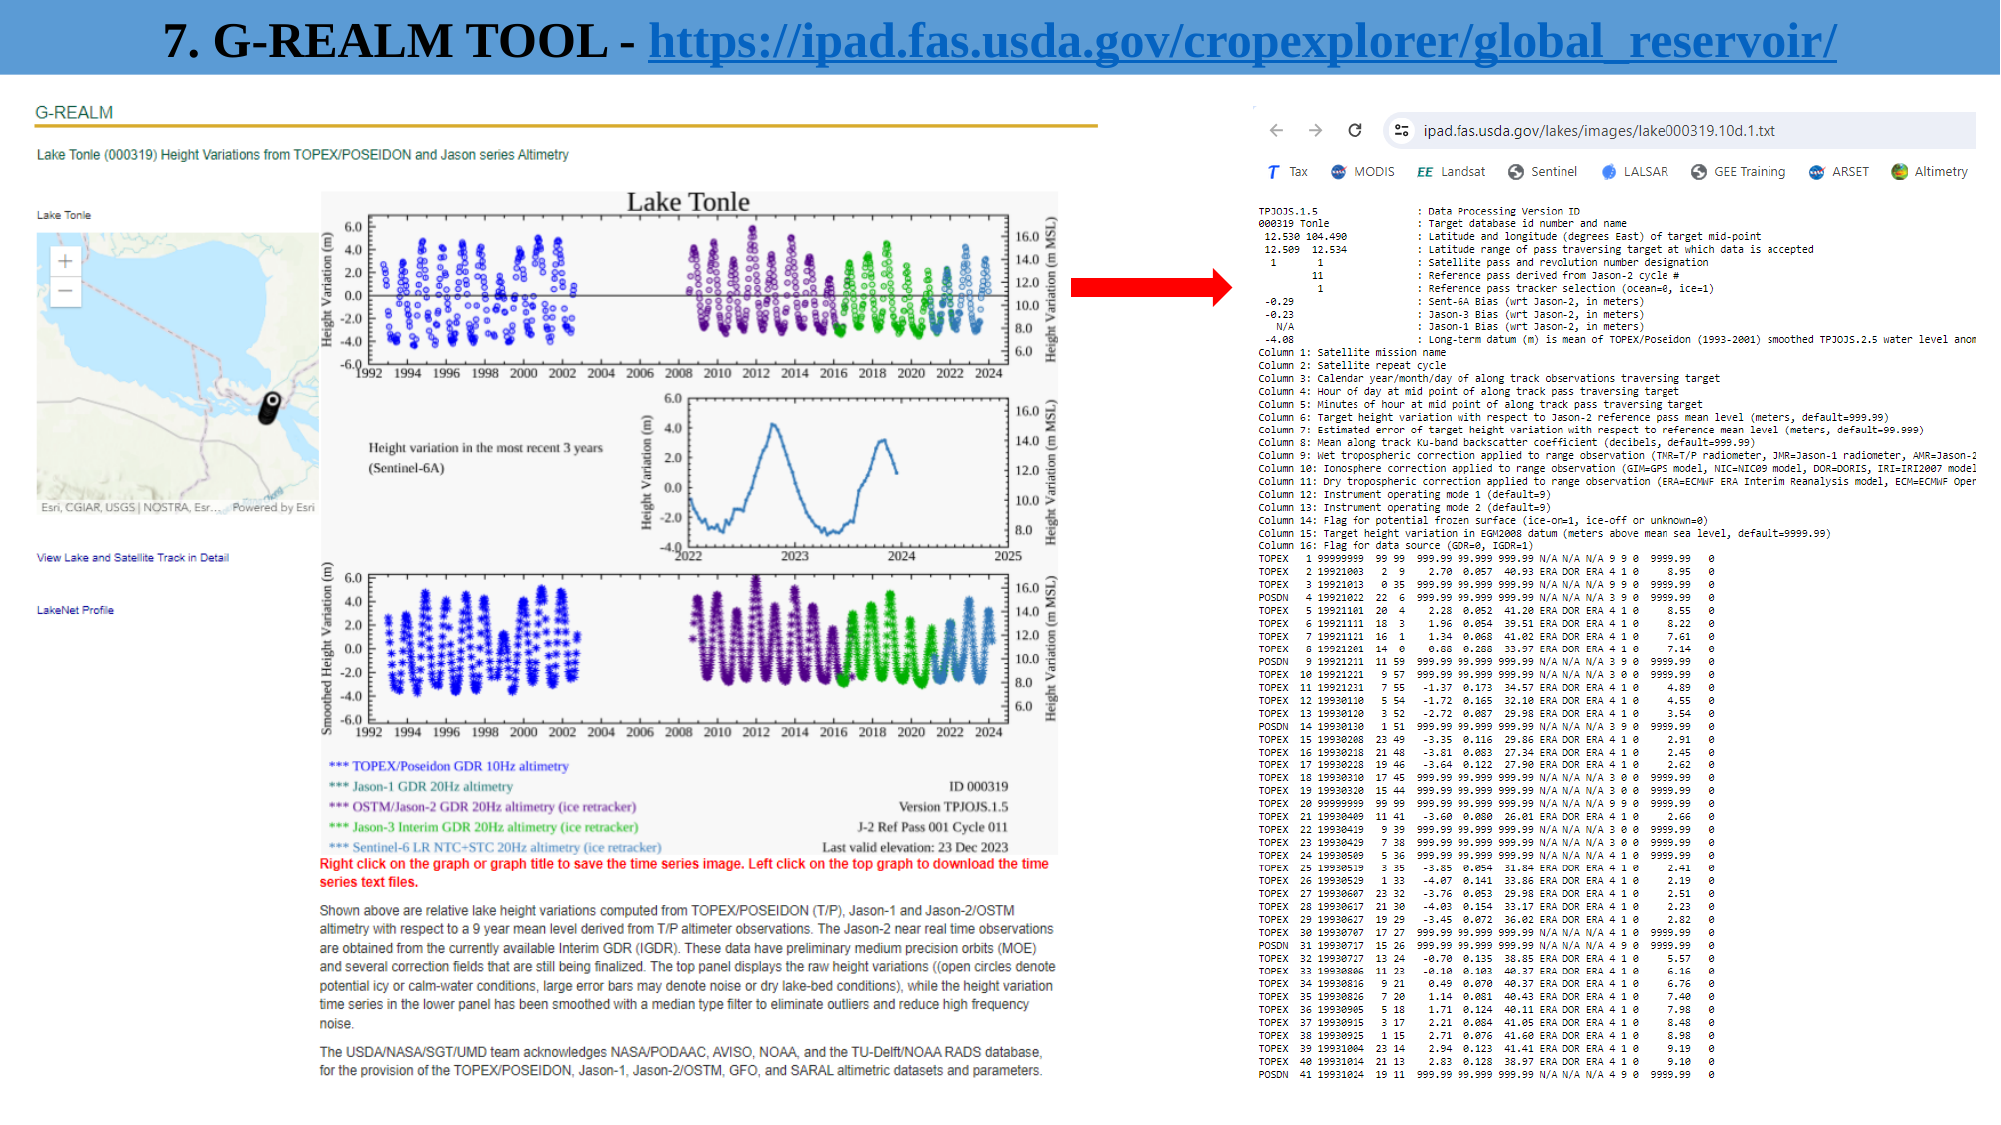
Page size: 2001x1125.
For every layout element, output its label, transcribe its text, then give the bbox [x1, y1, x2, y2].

text_box [1122, 268, 1233, 307]
picture [1253, 106, 1976, 1082]
picture [22, 98, 1122, 1089]
text_box 7. G-REALM TOOL - https://ipad.fas.usda.gov/cropexplorer/global_reservoir/ [0, 0, 2000, 75]
